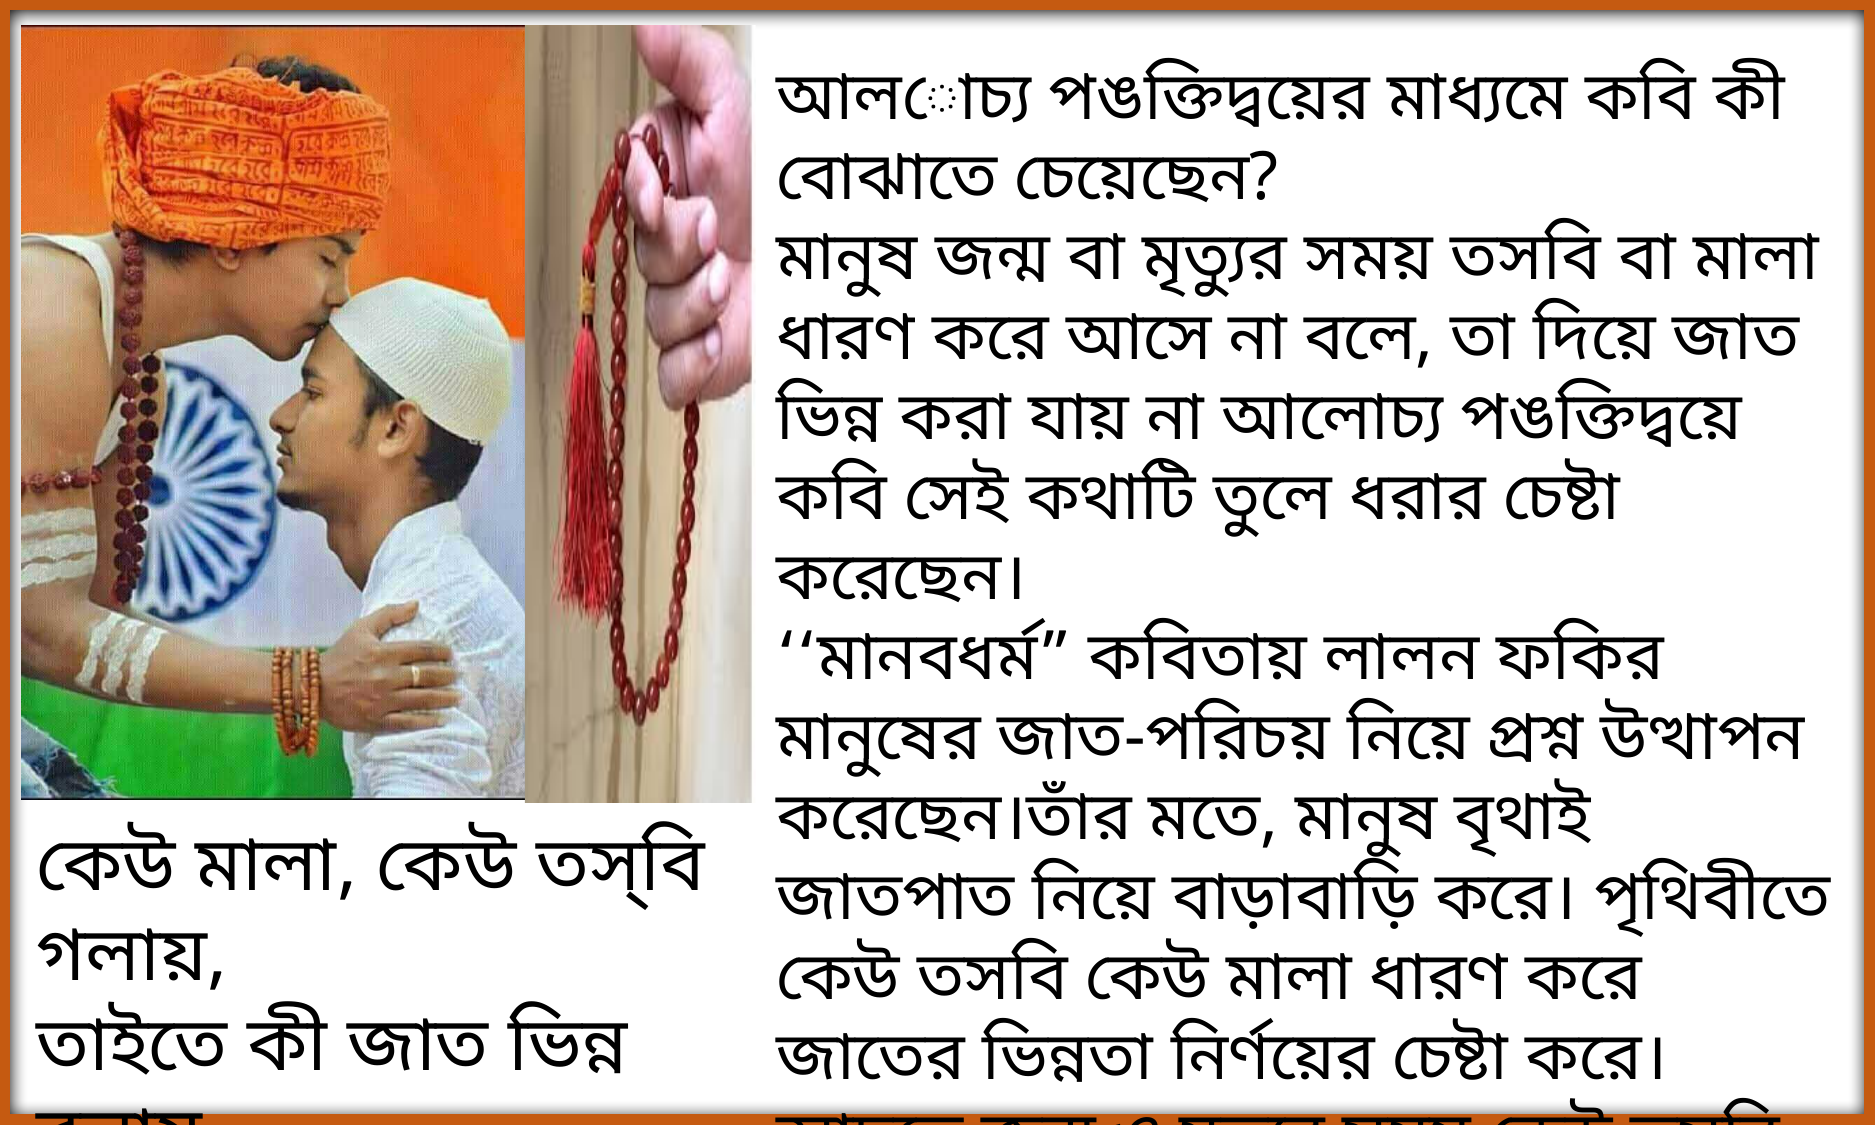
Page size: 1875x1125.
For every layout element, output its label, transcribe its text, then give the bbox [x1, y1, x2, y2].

text_box কেউ মালা, কেউ তস্‌বি গলায়, তাইতে কী জাত ভিন্ন বলায়, [21, 807, 738, 1125]
text_box আলোচ্য পঙক্তিদ্বয়ের মাধ্যমে কবি কী বোঝাতে চেয়েছেন? মানুষ জন্ম বা মৃত্যুর সময় তসবি বা মালা ধারণ করে আসে না বলে, তা দিয়ে জাত ভিন্ন করা যায় না আলোচ্য পঙক্তিদ্বয়ে কবি সেই কথাটি তুলে ধরার চেষ্টা করেছেন। ‘‘মানবধর্ম” কবিতায় লালন ফকির মানুষের জাত-পরিচয় নিয়ে প্রশ্ন উত্থাপন করেছেন।তাঁর মতে, মানুষ বৃথাই জাতপাত নিয়ে বাড়াবাড়ি করে। পৃথিবীতে কেউ তসবি কেউ মালা ধারণ করে জাতের ভিন্নতা নির্ণয়ের চেষ্টা করে। আদতে জন্ম ও মৃত্যুর সময় কেউ তসবি ও মালা ধারণ করে আসে না।তাই তসবি ও মালা দিয়ে জাত ভিন্ন করা যায় না। [761, 45, 1860, 1125]
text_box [21, 25, 756, 803]
